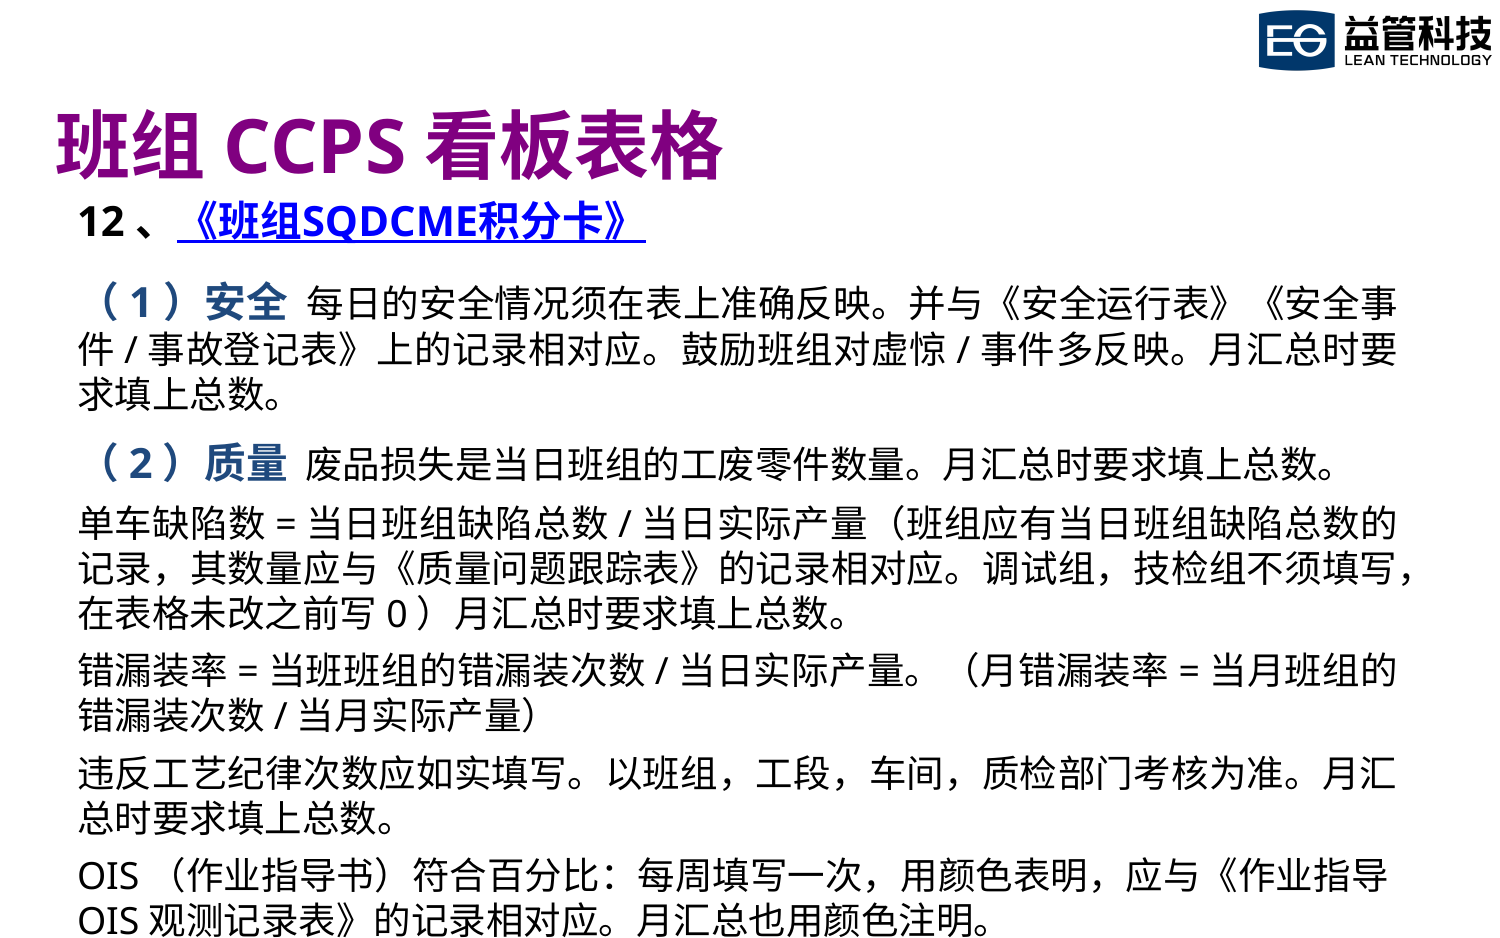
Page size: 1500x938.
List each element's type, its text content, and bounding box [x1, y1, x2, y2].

text_box 12、《班组SQDCME积分卡》 （1）安全 每日的安全情况须在表上准确反映。并与《安全运行表》《安全事件/事故登记表》上的记录相对应。鼓励班组对虚惊/事件多反映。月汇总时要求填上总数。 （2）质量 废品损失是当日班组的工废零件数量。月汇总时要求填上总数。 单车缺陷数=当日班组缺陷总数/当日实际产量（班组应有当日班组缺陷总数的记录，其数量应与《质量问题跟踪表》的记录相对应。调试组，技检组不须填写，在表格未改之前写0）月汇总时要求填上总数。 错漏装率=当班班组的错漏装次数/当日实际产量。（月错漏装率=当月班组的错漏装次数/当月实际产量） 违反工艺纪律次数应如实填写。以班组，工段，车间，质检部门考核为准。月汇总时要求填上总数。 OIS（作业指导书）符合百分比：每周填写一次，用颜色表明，应与《作业指导OIS观测记录表》的记录相对应。月汇总也用颜色注明。 [62, 187, 1413, 938]
text_box 班组CCPS看板表格 [41, 90, 842, 196]
picture [1252, 0, 1500, 88]
